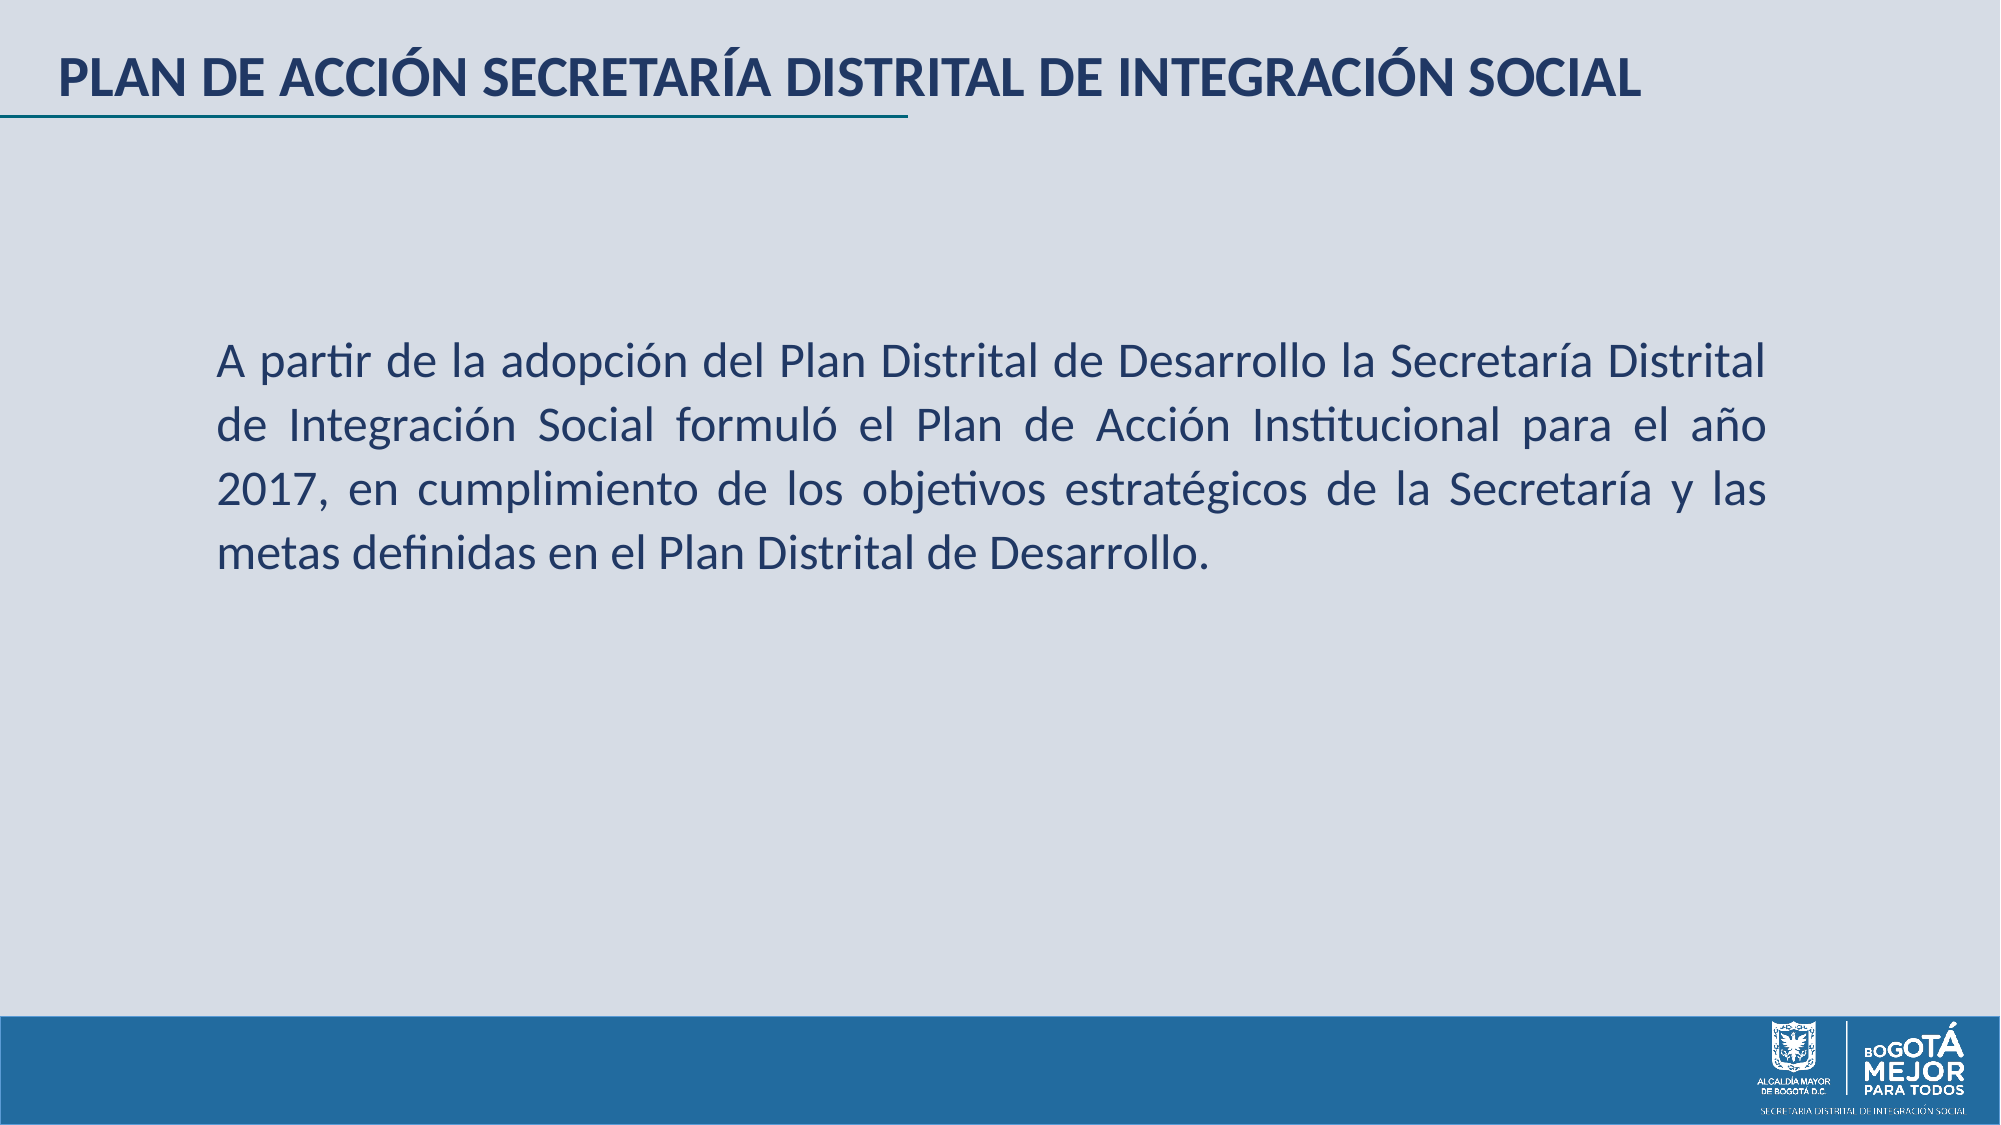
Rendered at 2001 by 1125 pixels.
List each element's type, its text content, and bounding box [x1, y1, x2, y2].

picture [1757, 1021, 1967, 1117]
text_box PLAN DE ACCIÓN SECRETARÍA DISTRITAL DE INTEGRACIÓN SOCIAL [44, 30, 1707, 116]
text_box A partir de la adopción del Plan Distrital de Desarrollo la Secretaría Distrital de Integración Social formuló el Plan de Acción Institucional para el año 2017, en cumplimiento de los objetivos estratégicos de la Secretaría y las metas definidas en el Plan Distrital de Desarrollo. [201, 315, 1783, 588]
